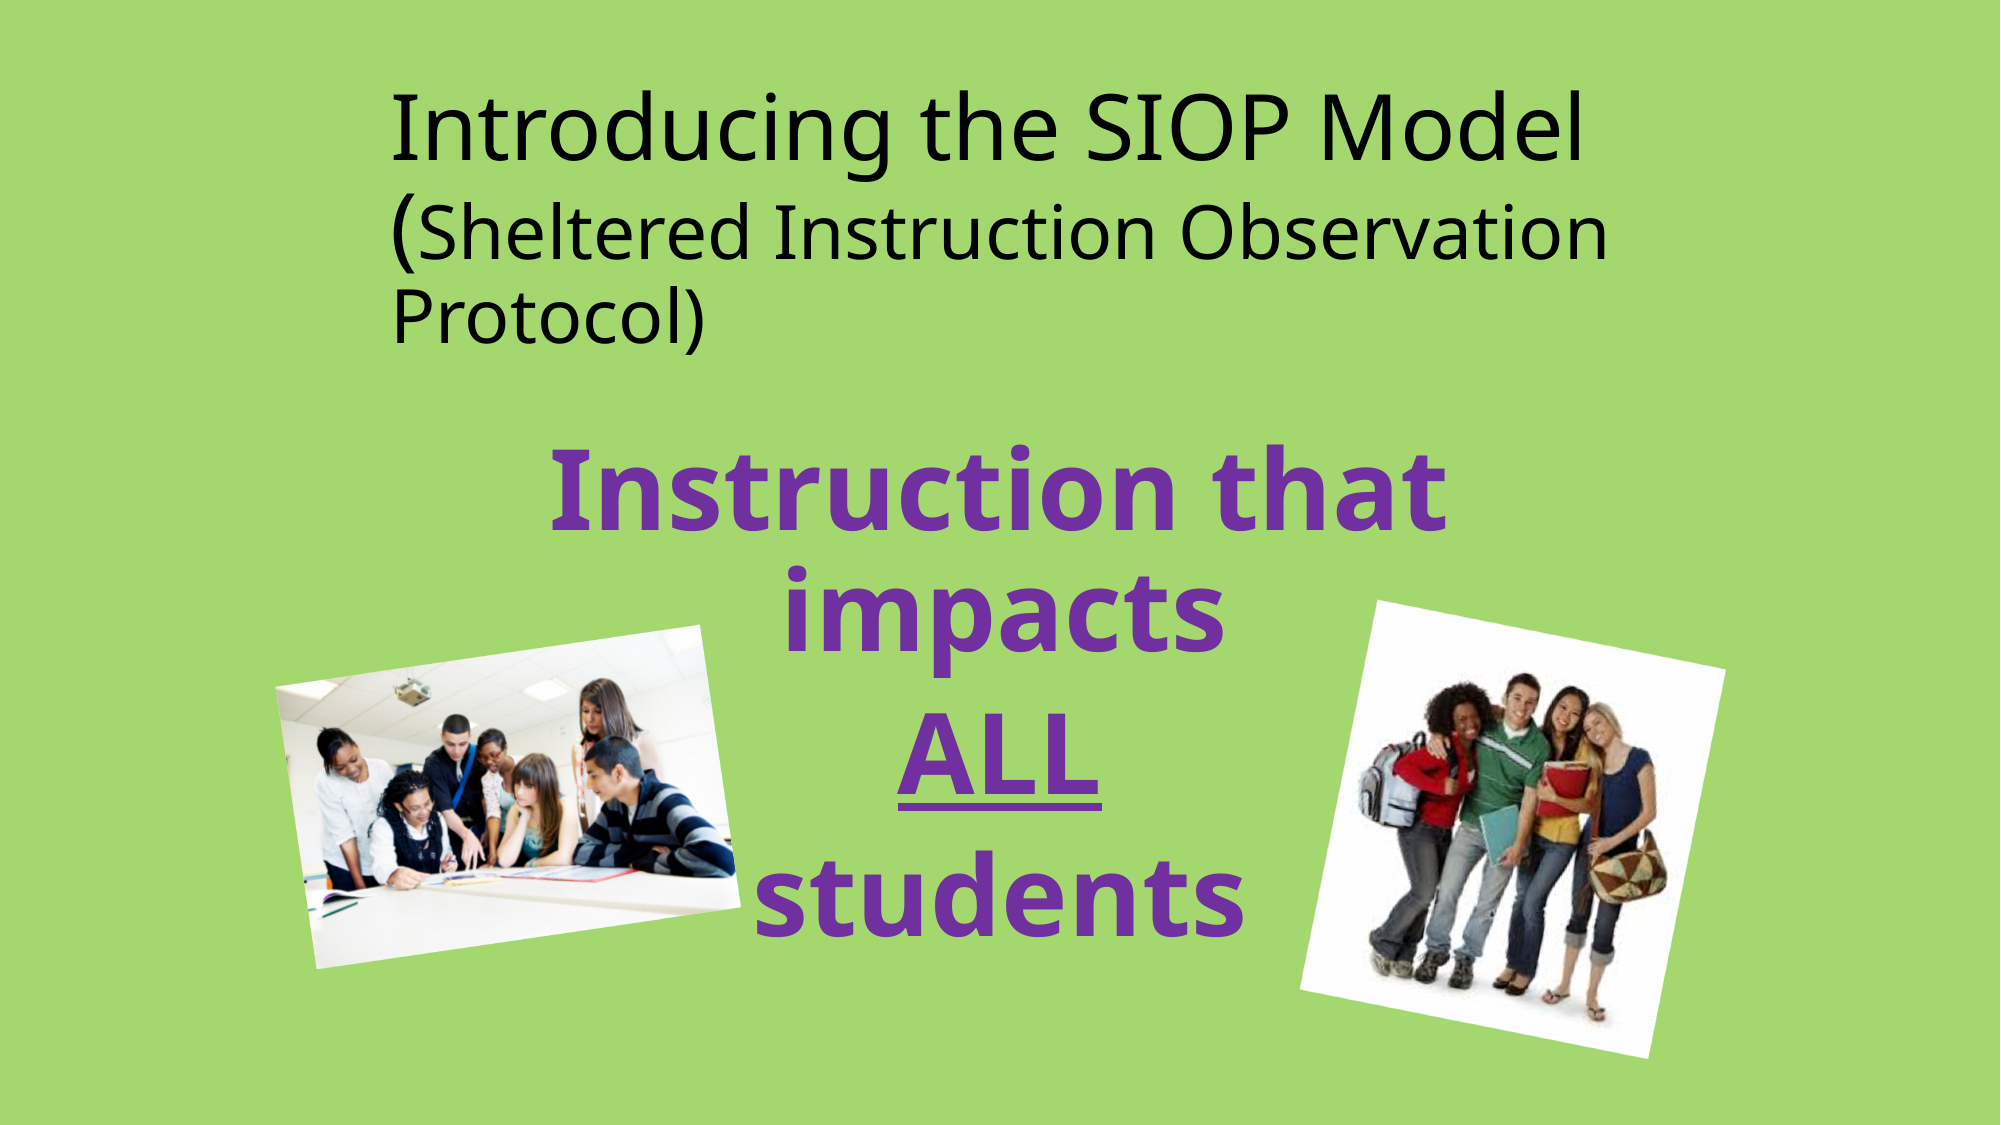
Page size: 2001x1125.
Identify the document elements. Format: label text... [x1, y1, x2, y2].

list Instruction that impacts ALL students [324, 425, 1675, 1125]
picture [276, 625, 740, 969]
picture [1300, 600, 1725, 1058]
title Introducing the SIOP Model (Sheltered Instruction Observation Protocol) [375, 62, 1725, 379]
